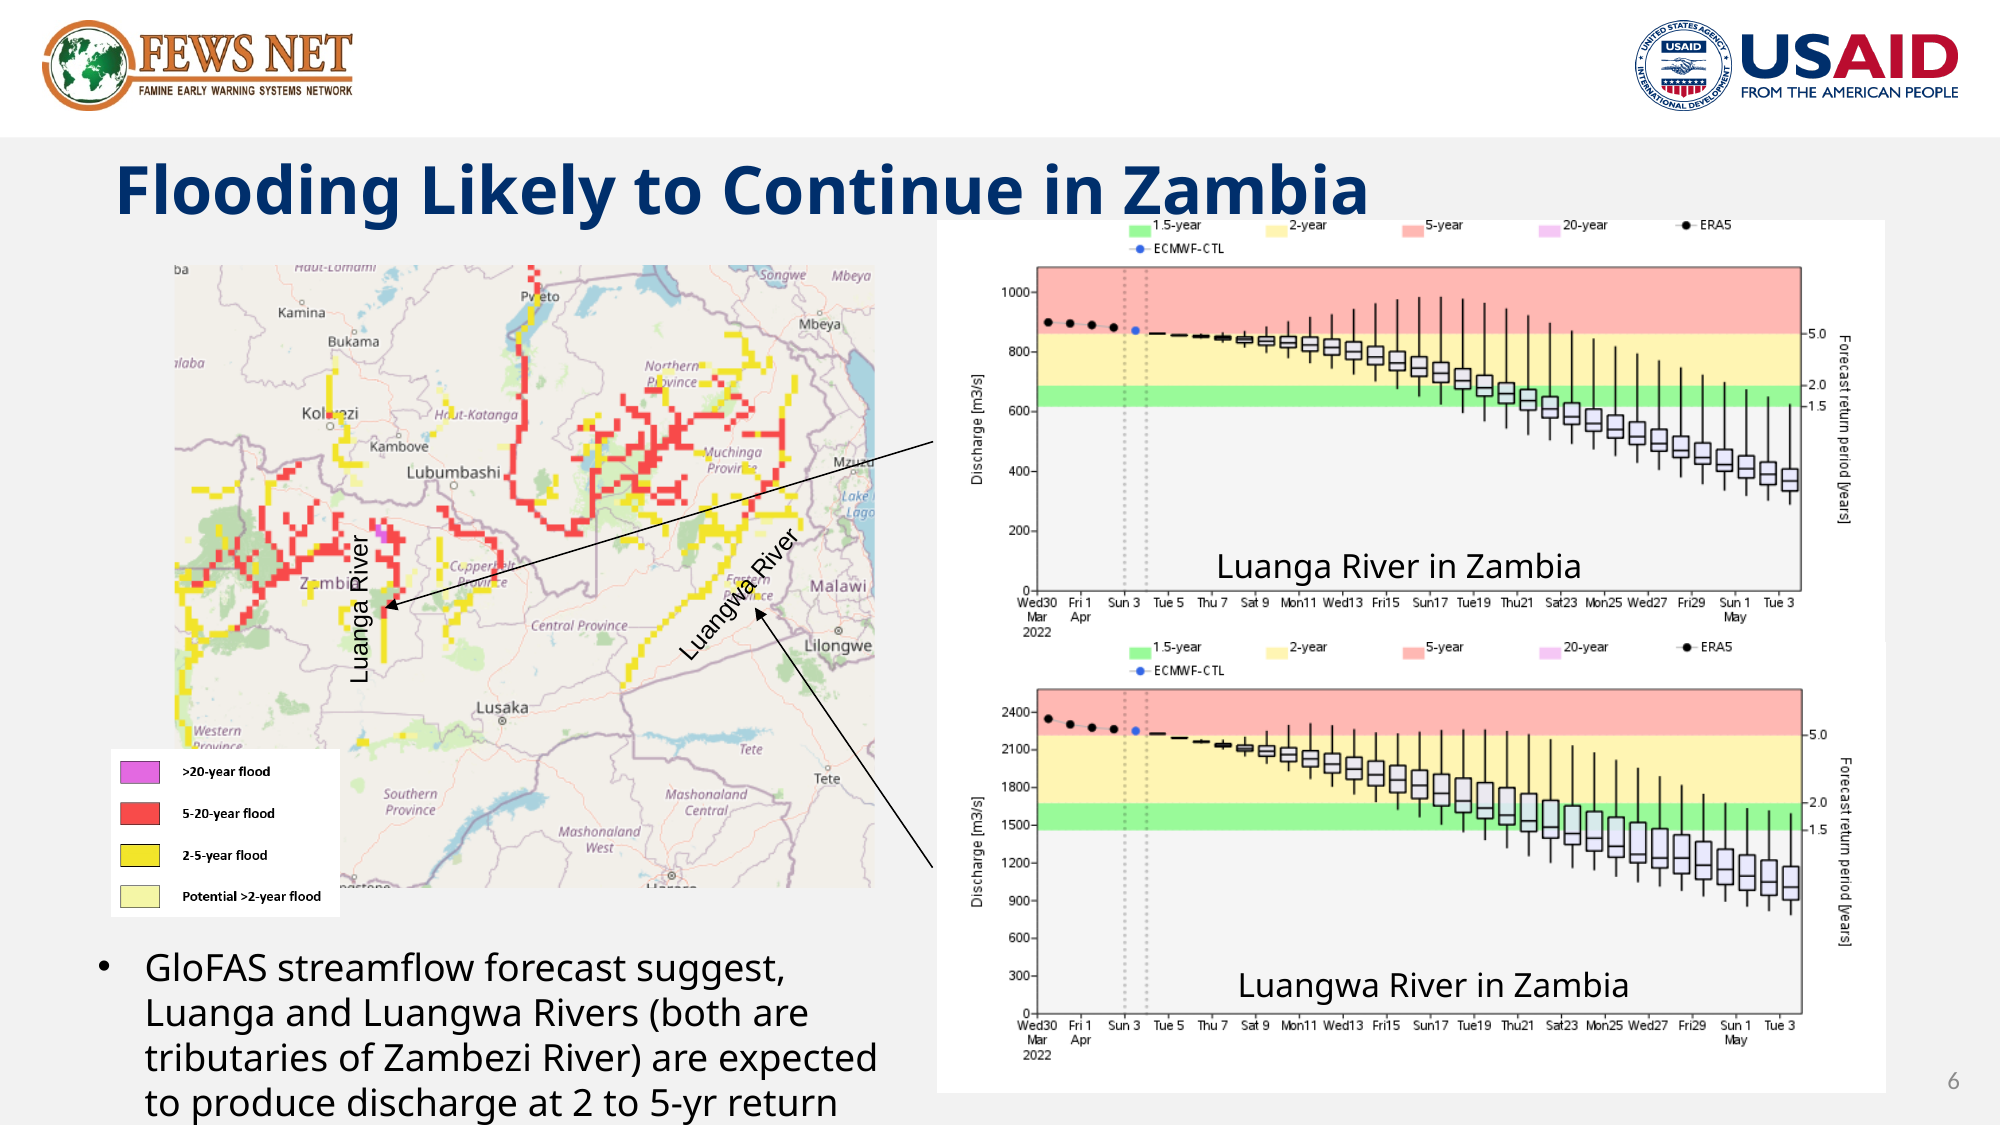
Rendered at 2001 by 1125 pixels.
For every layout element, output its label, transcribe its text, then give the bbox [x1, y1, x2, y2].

picture [111, 265, 875, 918]
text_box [755, 607, 933, 868]
title Flooding Likely to Continue in Zambia [99, 127, 1900, 248]
picture [936, 219, 1886, 1093]
picture [1635, 20, 1958, 111]
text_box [384, 441, 934, 609]
text_box GloFAS streamflow forecast suggest, Luanga and Luangwa Rivers (both are tributaries of Zambezi River) are expected to produce discharge at 2 to 5-yr return period level in next two weeks. [82, 936, 913, 1125]
picture [42, 20, 353, 111]
